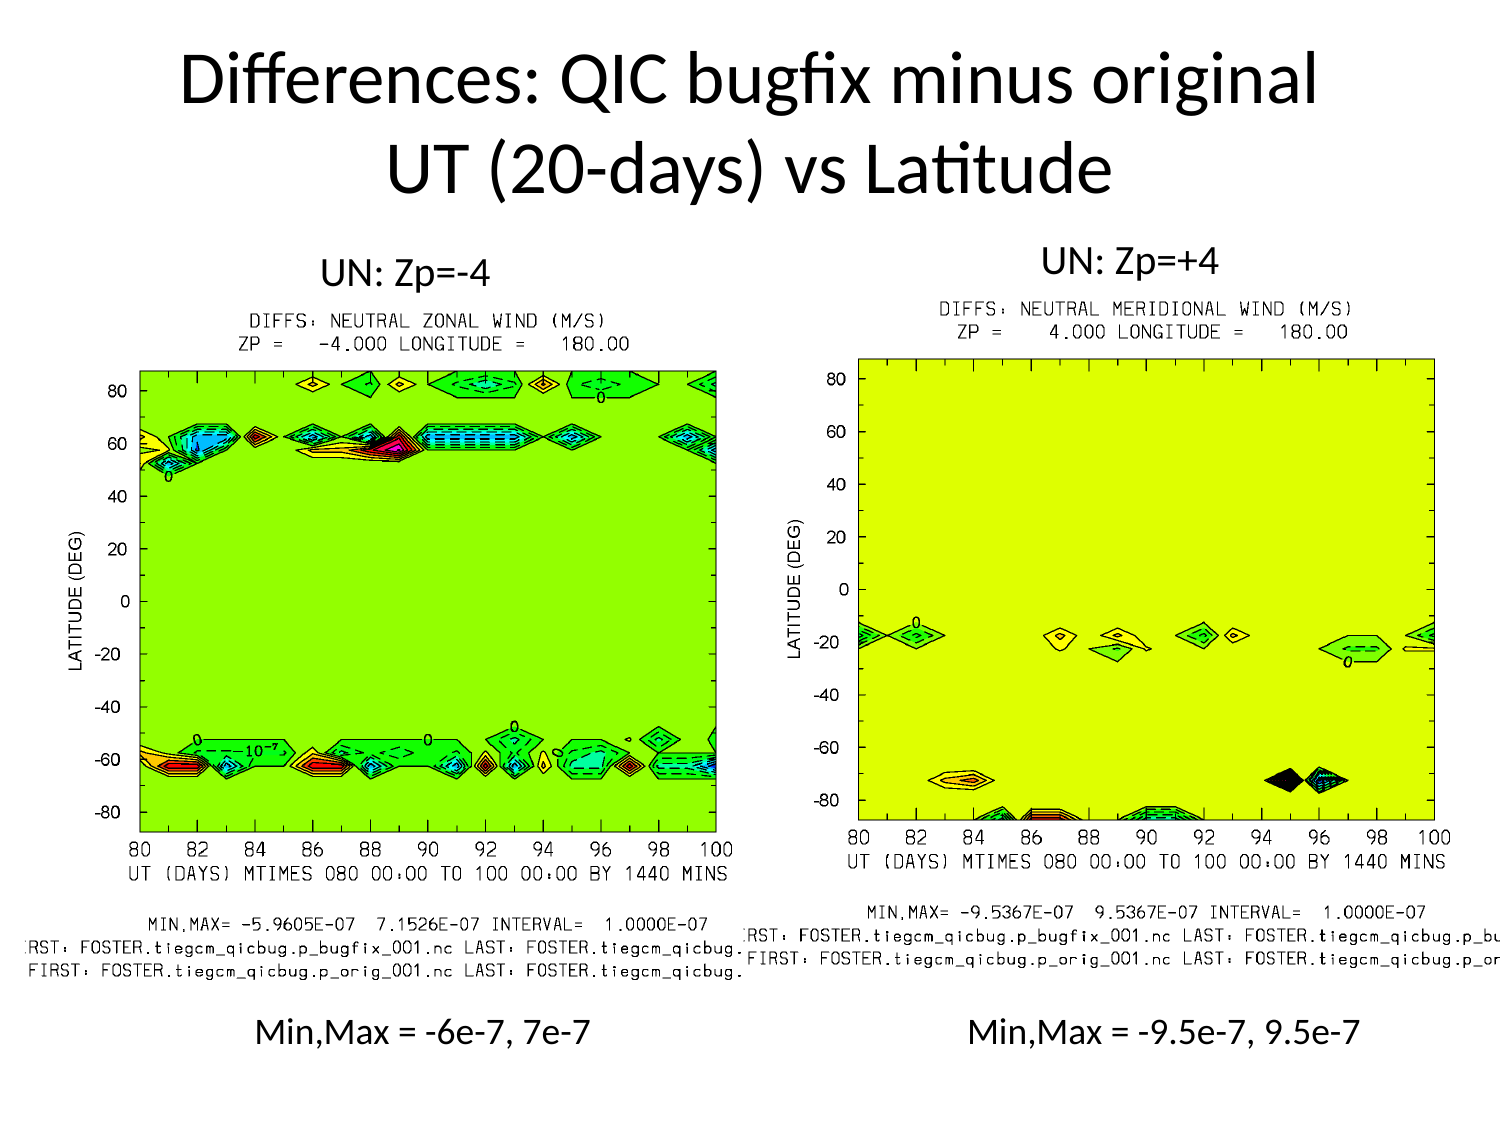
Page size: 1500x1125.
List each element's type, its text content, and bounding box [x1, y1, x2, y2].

text_box UN: Zp=-4 [304, 237, 506, 298]
text_box UN: Zp=+4 [1025, 224, 1235, 285]
title Differences: QIC bugfix minus original UT (20-days) vs Latitude [75, 24, 1425, 213]
text_box Min,Max = -9.5e-7, 9.5e-7 [952, 1002, 1376, 1060]
picture [24, 287, 1500, 1006]
text_box Min,Max = -6e-7, 7e-7 [239, 1014, 607, 1060]
